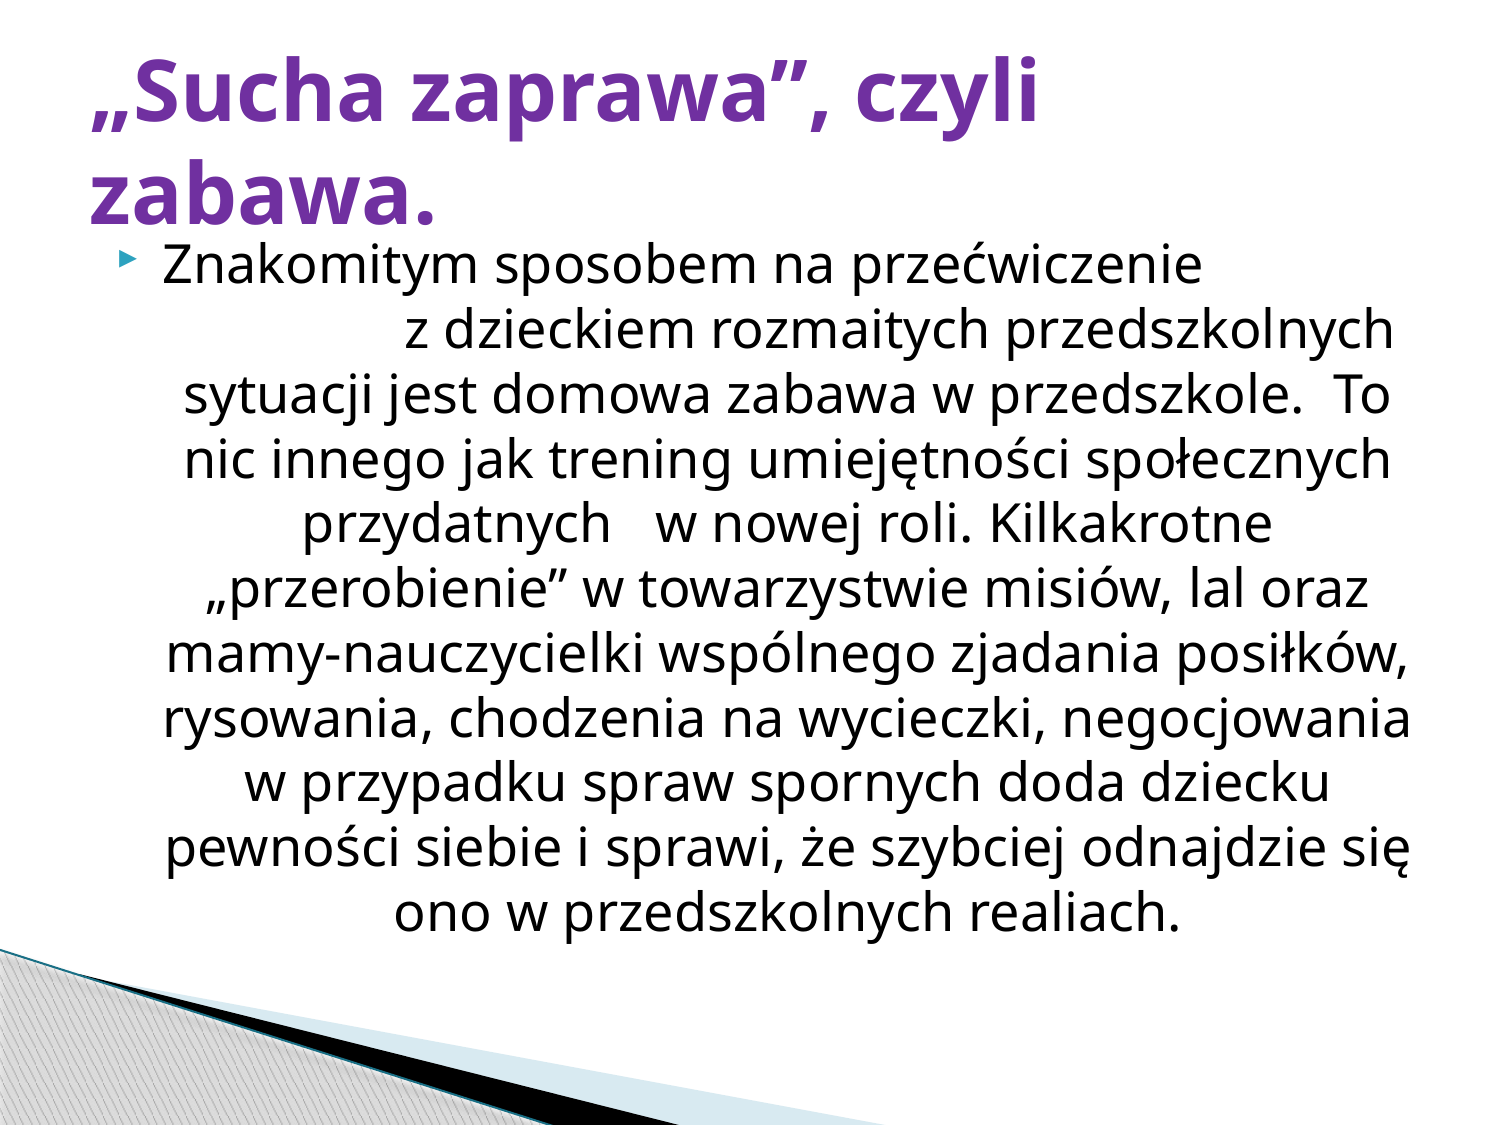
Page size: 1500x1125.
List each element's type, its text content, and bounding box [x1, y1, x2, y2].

title „Sucha zaprawa”, czyli zabawa. [75, 45, 1425, 233]
list Znakomitym sposobem na przećwiczenie z dzieckiem rozmaitych przedszkolnych sytuacji jest domowa zabawa w przedszkole. To nic innego jak trening umiejętności społecznych przydatnych w nowej roli. Kilkakrotne „przerobienie” w towarzystwie misiów, lal oraz mamy-nauczycielki wspólnego zjadania posiłków, rysowania, chodzenia na wycieczki, negocjowania w przypadku spraw spornych doda dziecku pewności siebie i sprawi, że szybciej odnajdzie się ono w przedszkolnych realiach. [82, 222, 1432, 966]
